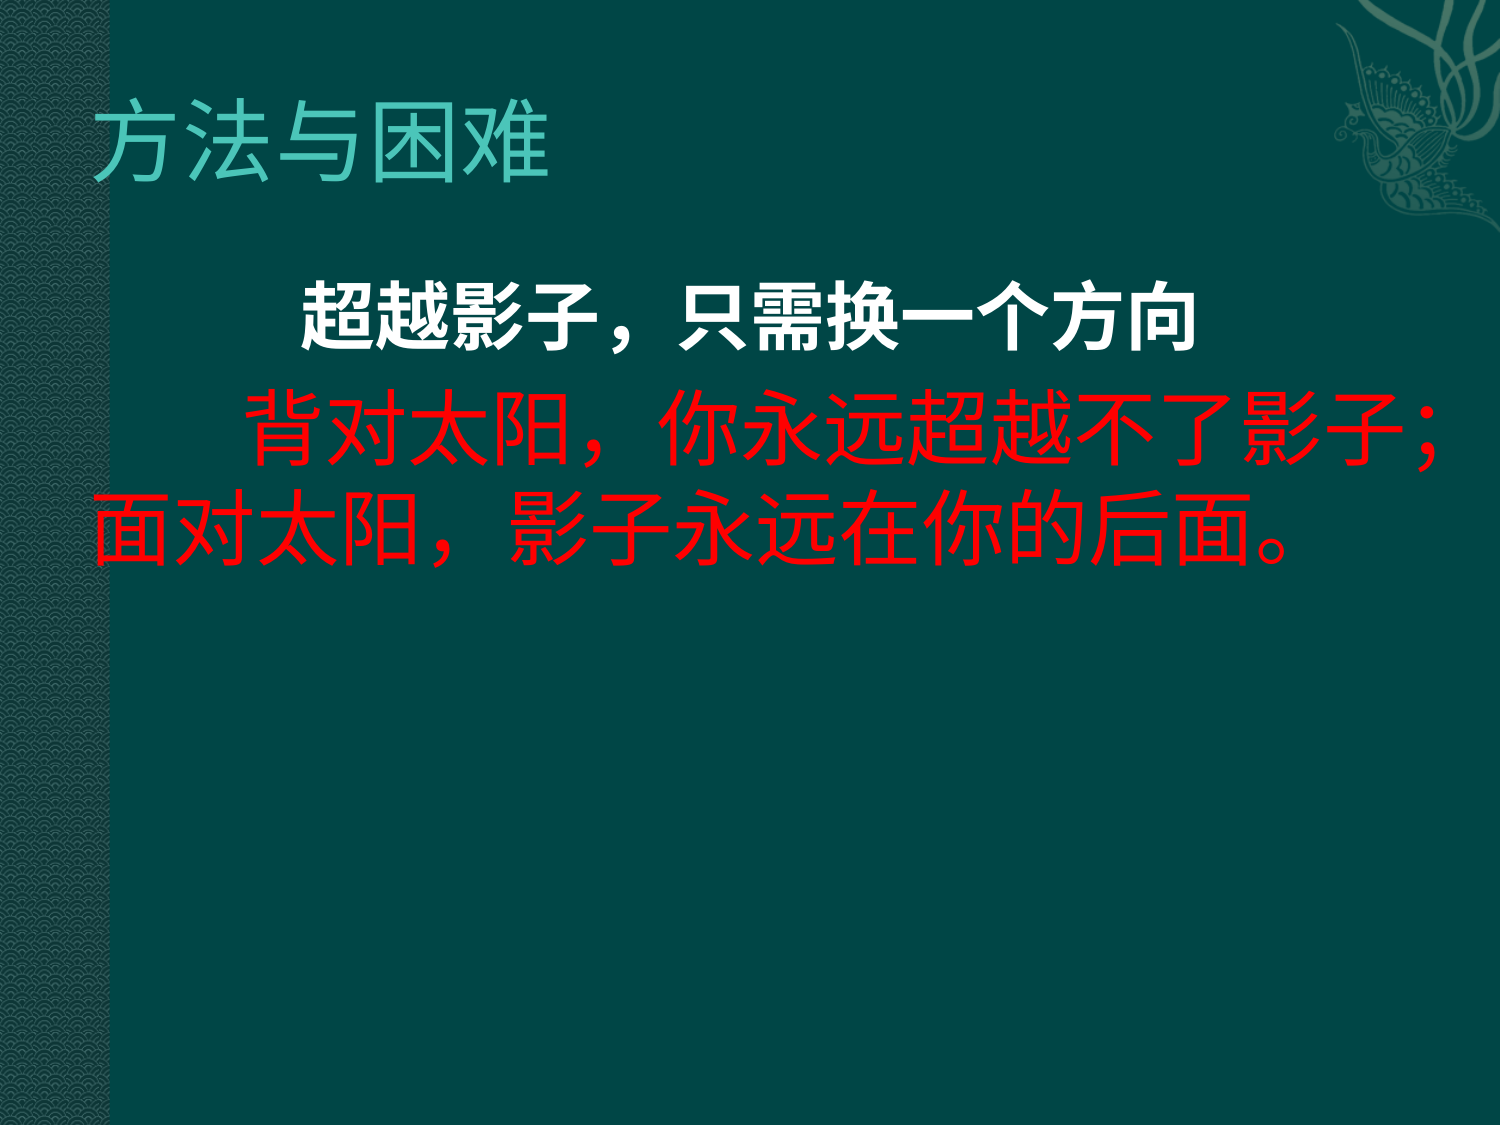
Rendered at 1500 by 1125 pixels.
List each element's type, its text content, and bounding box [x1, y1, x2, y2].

title 方法与困难 [75, 45, 1351, 233]
list 超越影子，只需换一个方向 背对太阳，你永远超越不了影子；面对太阳，影子永远在你的后面。 [75, 262, 1425, 1005]
picture [0, 0, 110, 1125]
